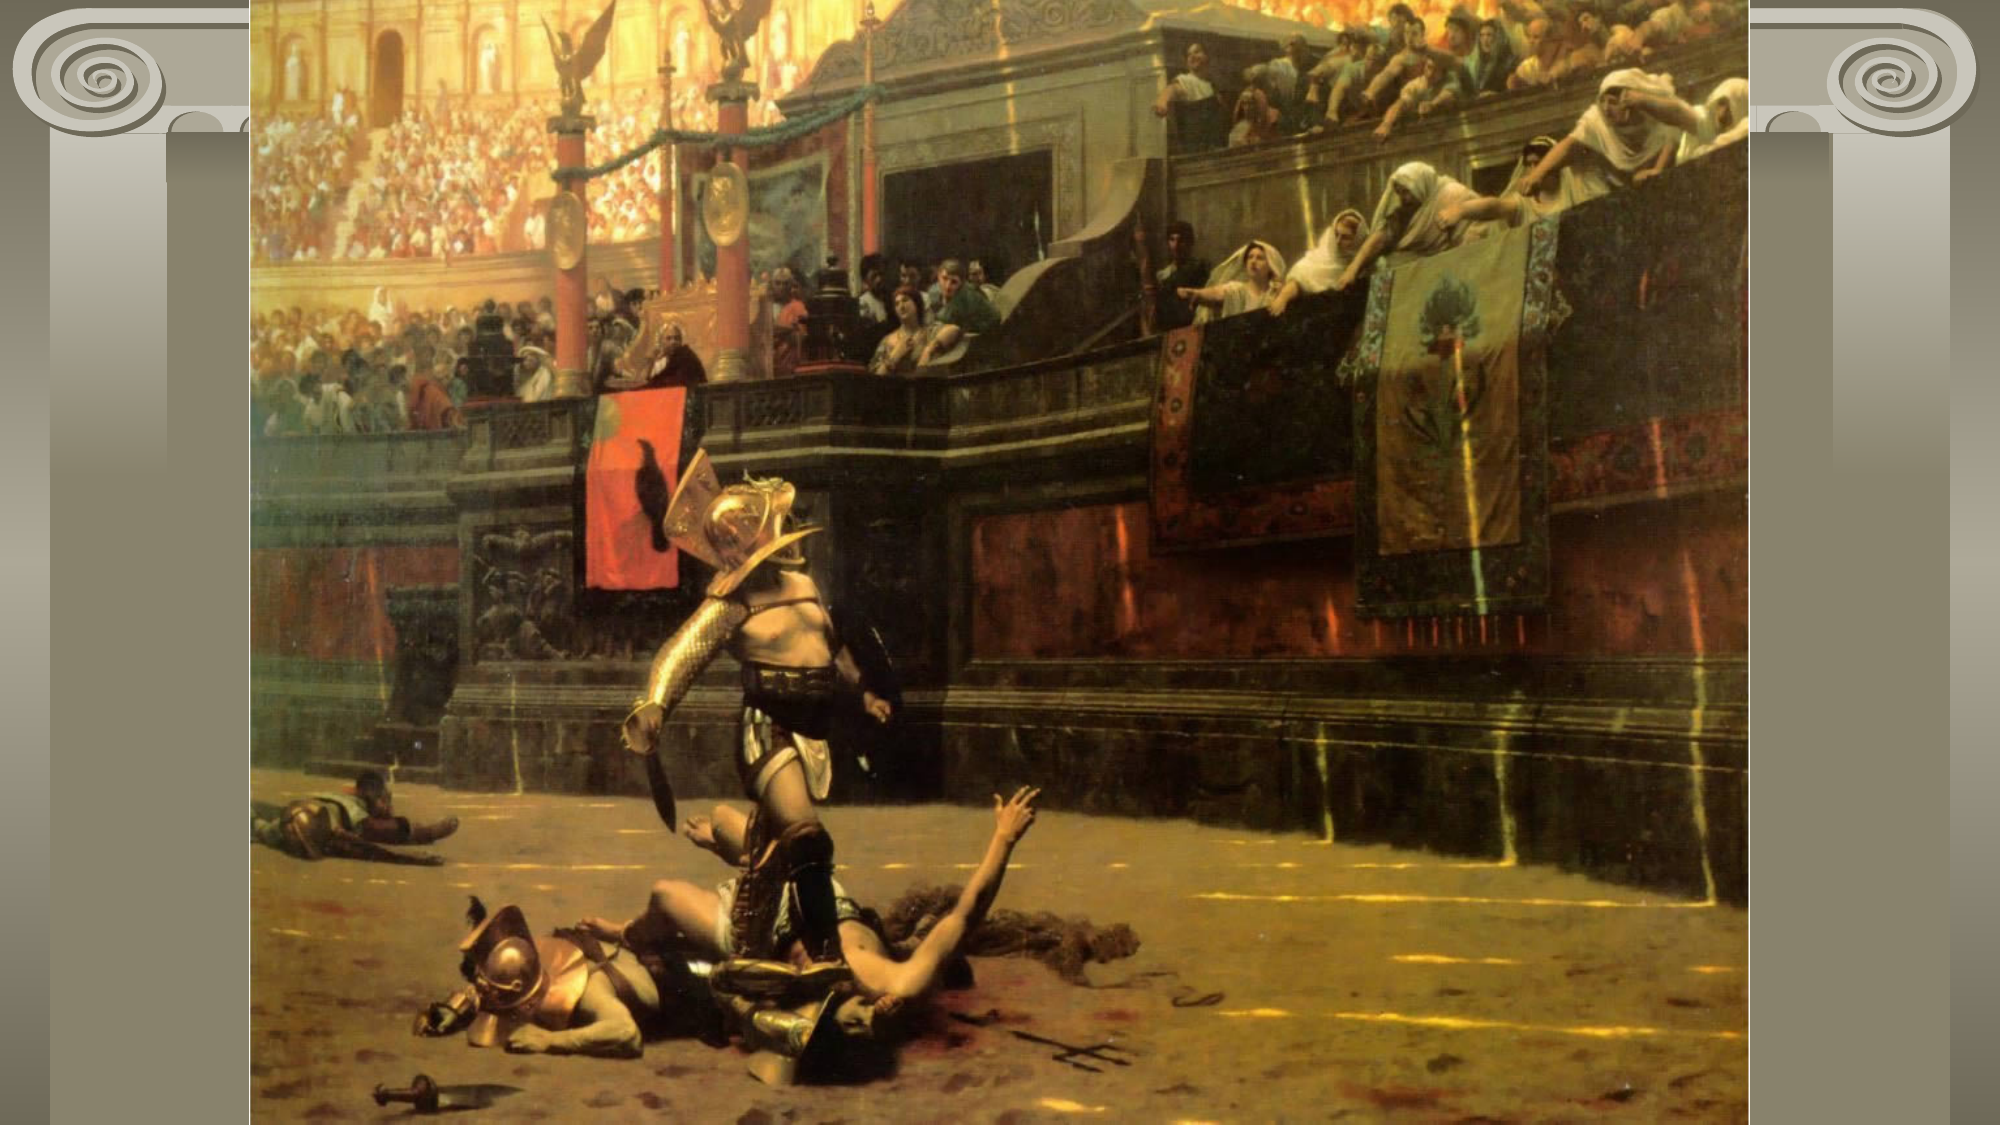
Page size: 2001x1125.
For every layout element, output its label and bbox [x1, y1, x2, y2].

picture [249, 0, 1750, 1125]
